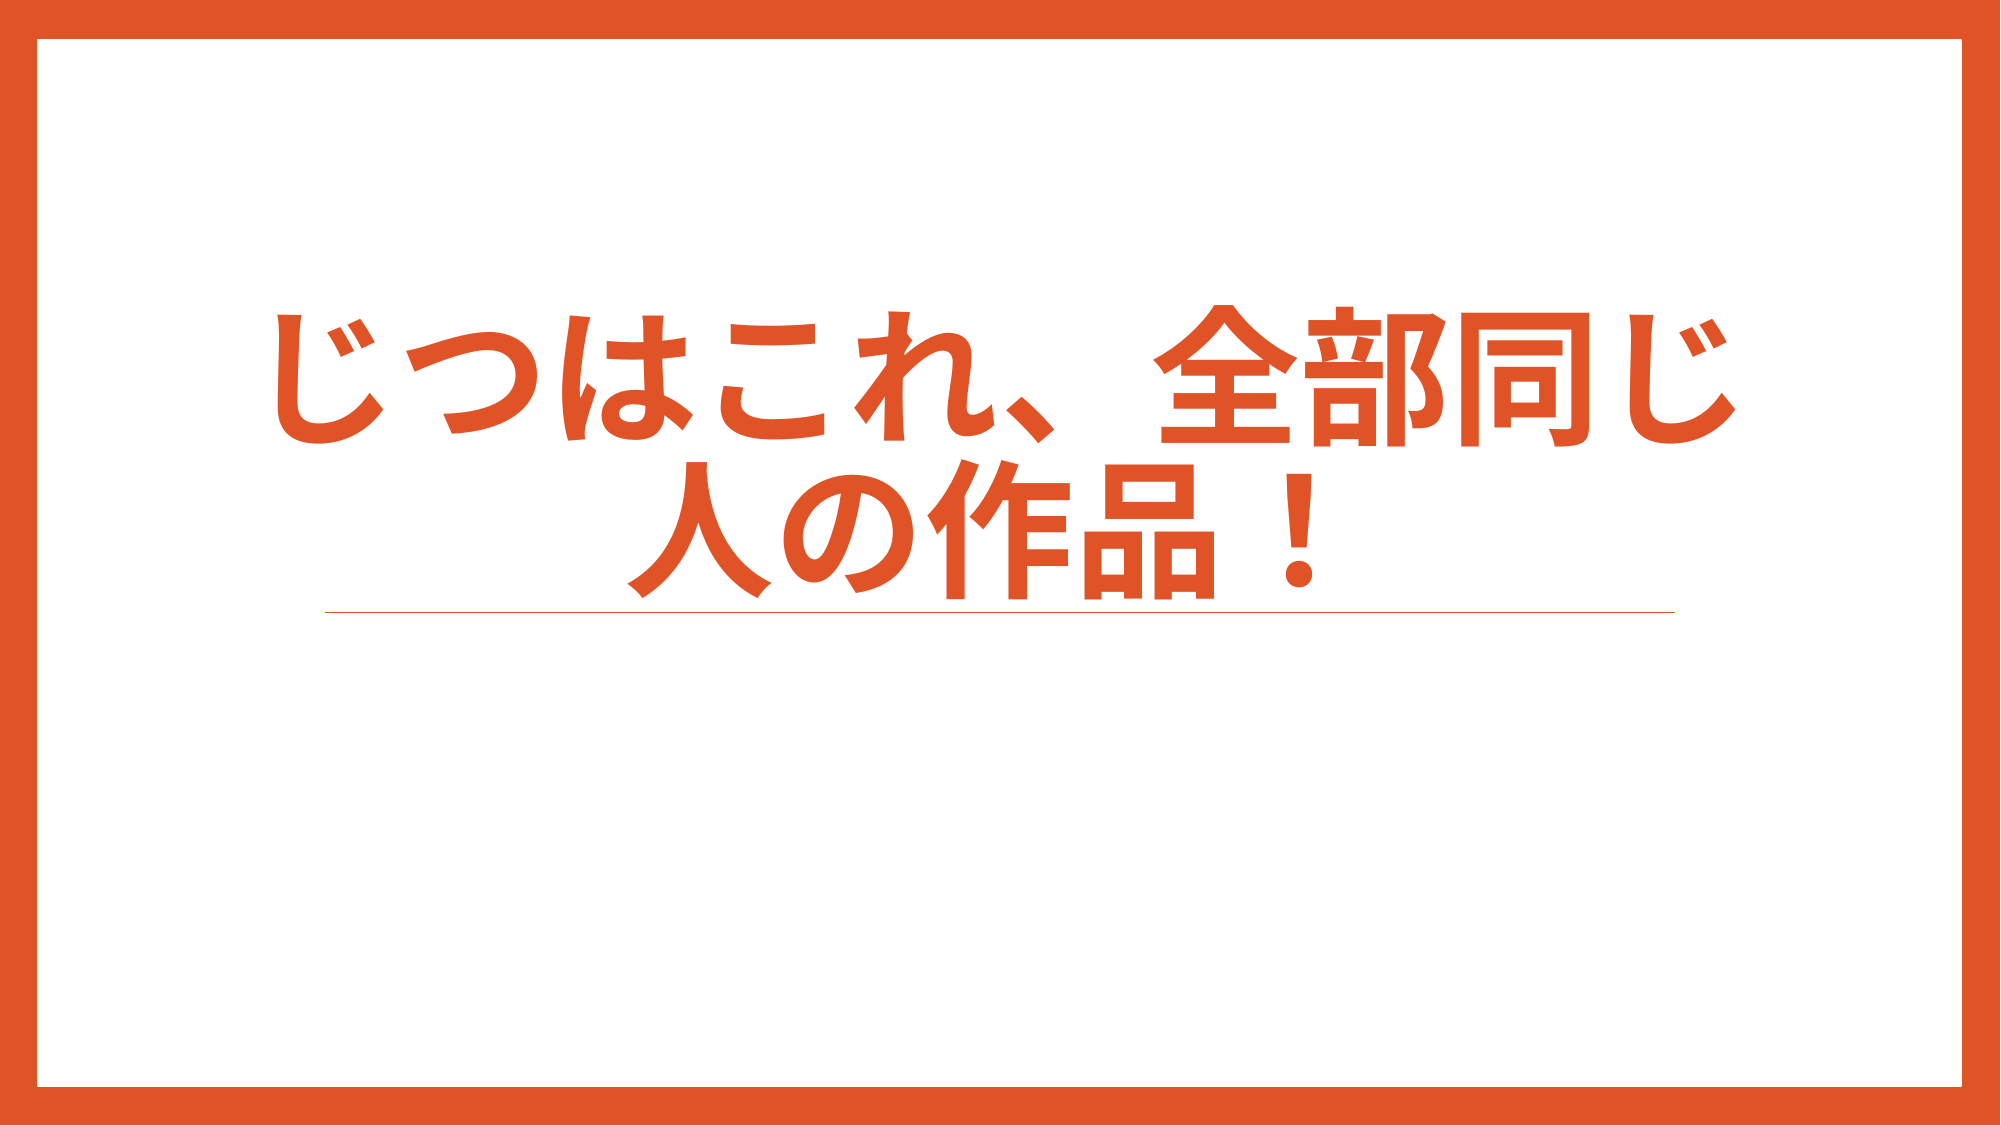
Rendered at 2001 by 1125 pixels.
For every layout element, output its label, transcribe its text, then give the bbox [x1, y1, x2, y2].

title じつはこれ、全部同じ人の作品！ [182, 144, 1818, 625]
